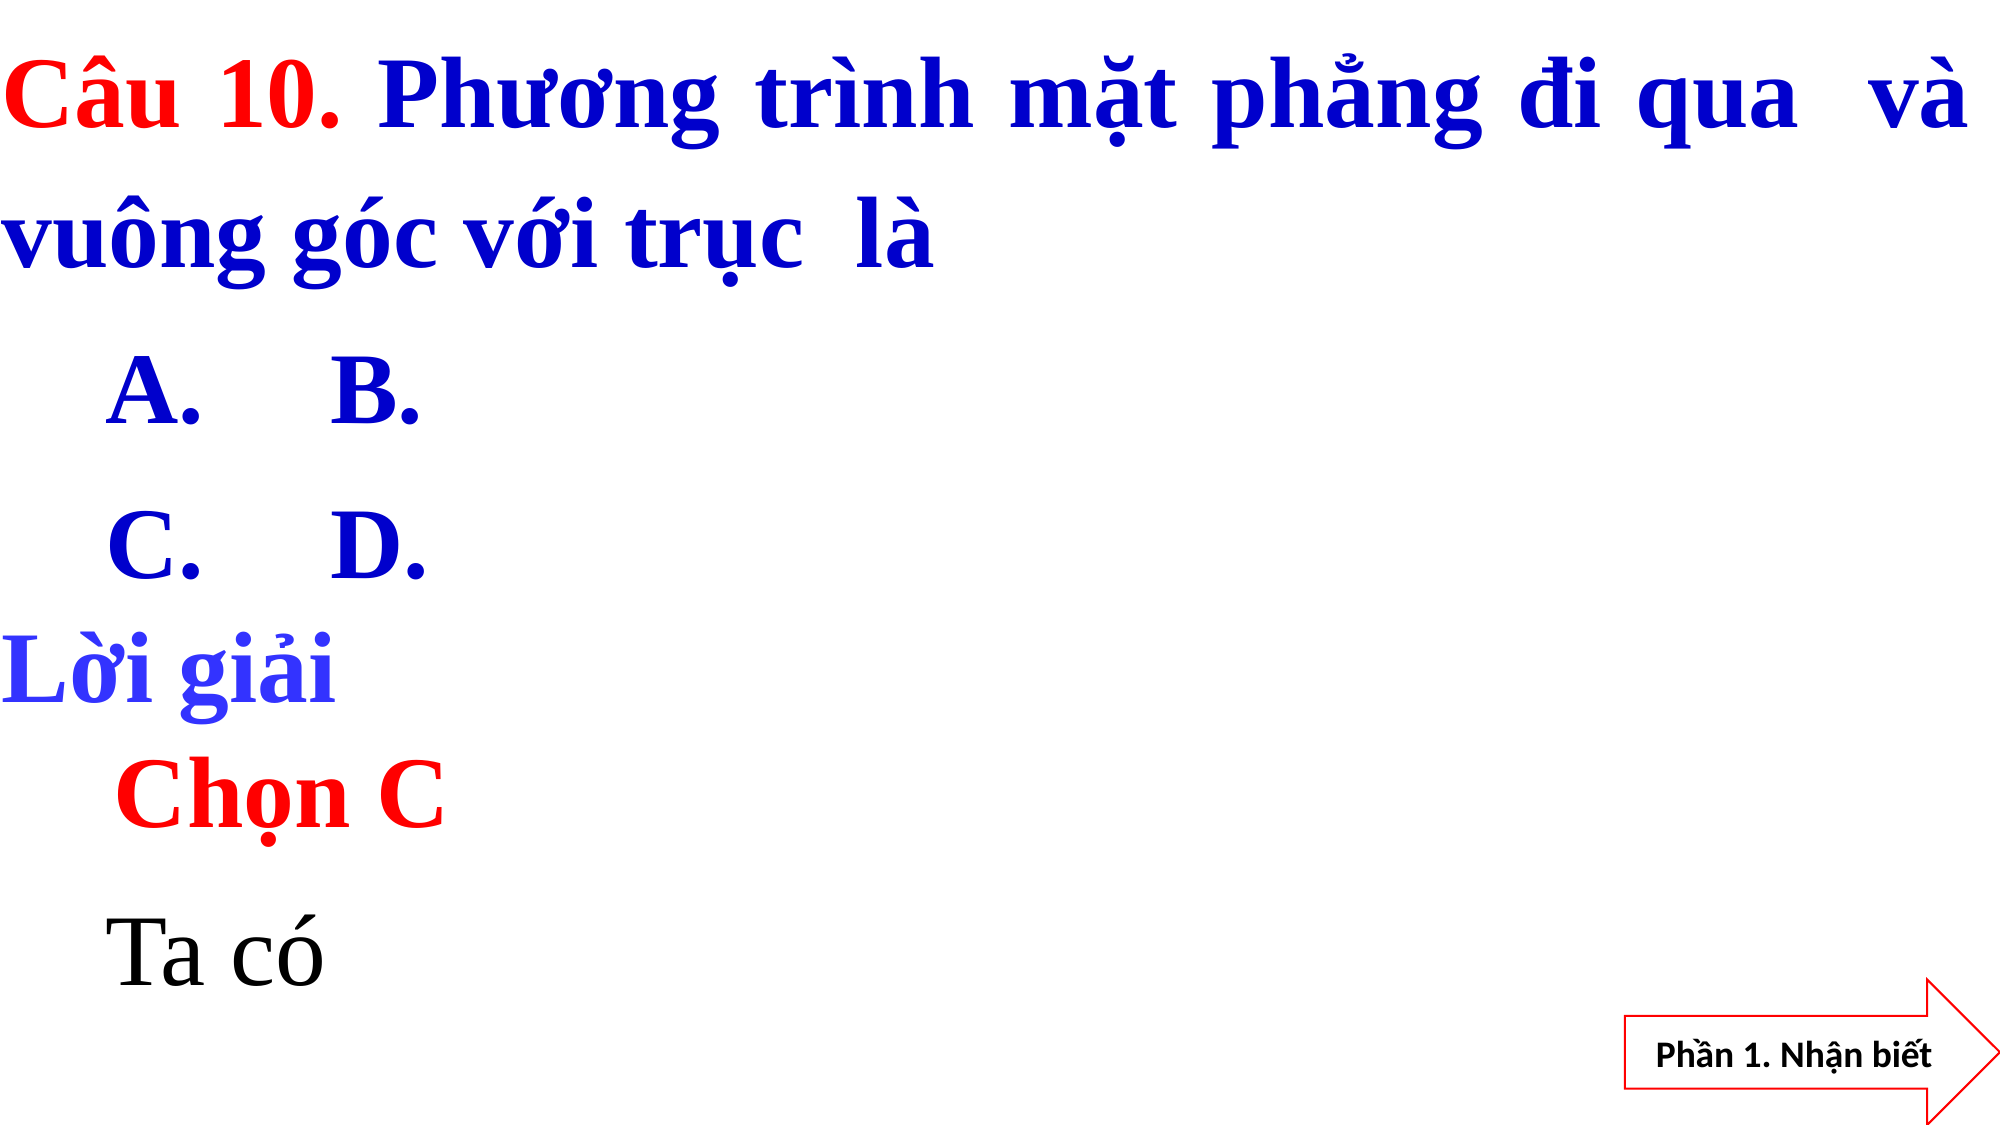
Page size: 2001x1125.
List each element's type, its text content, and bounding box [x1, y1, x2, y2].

text_box Phần 1. Nhận biết [1623, 977, 2000, 1125]
